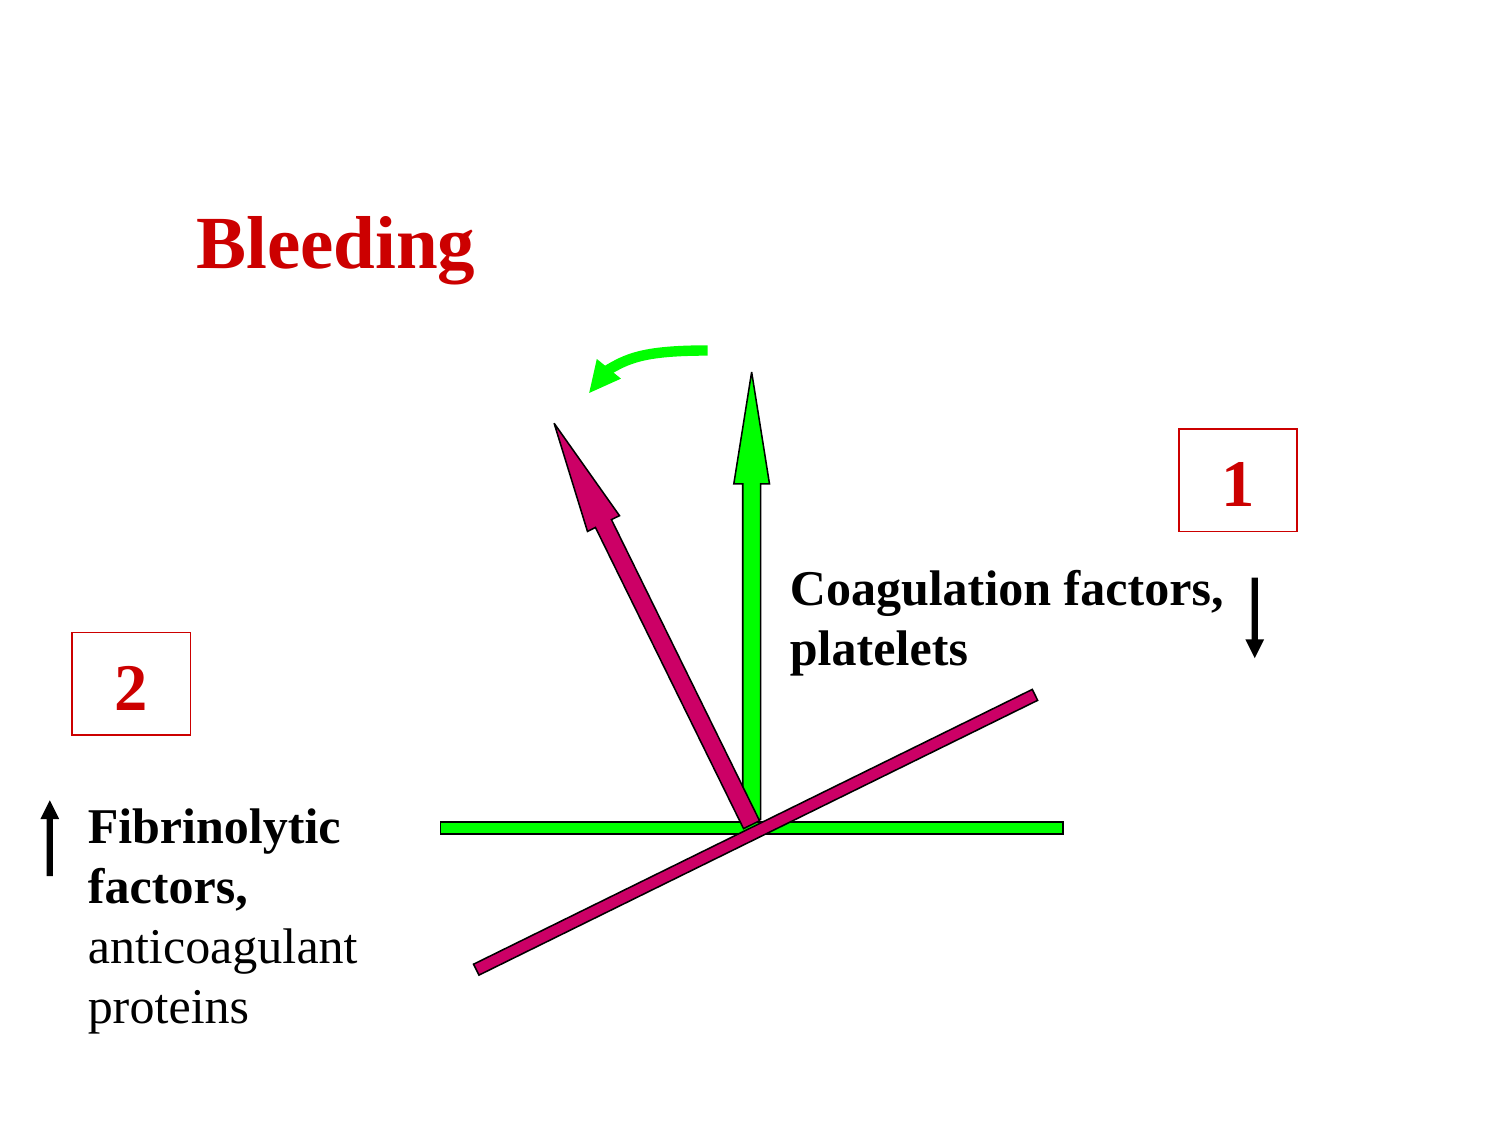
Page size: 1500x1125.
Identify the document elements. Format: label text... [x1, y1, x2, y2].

text_box Fibrinolytic factors, anticoagulant proteins [73, 786, 386, 1041]
text_box 1 [1178, 428, 1298, 532]
text_box Coagulation factors, platelets [1068, 547, 1239, 683]
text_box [344, 399, 968, 862]
text_box 2 [72, 632, 191, 736]
text_box Bleeding [181, 186, 574, 292]
text_box [1248, 577, 1261, 659]
text_box [606, 350, 708, 370]
text_box [43, 800, 56, 877]
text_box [440, 371, 1064, 835]
